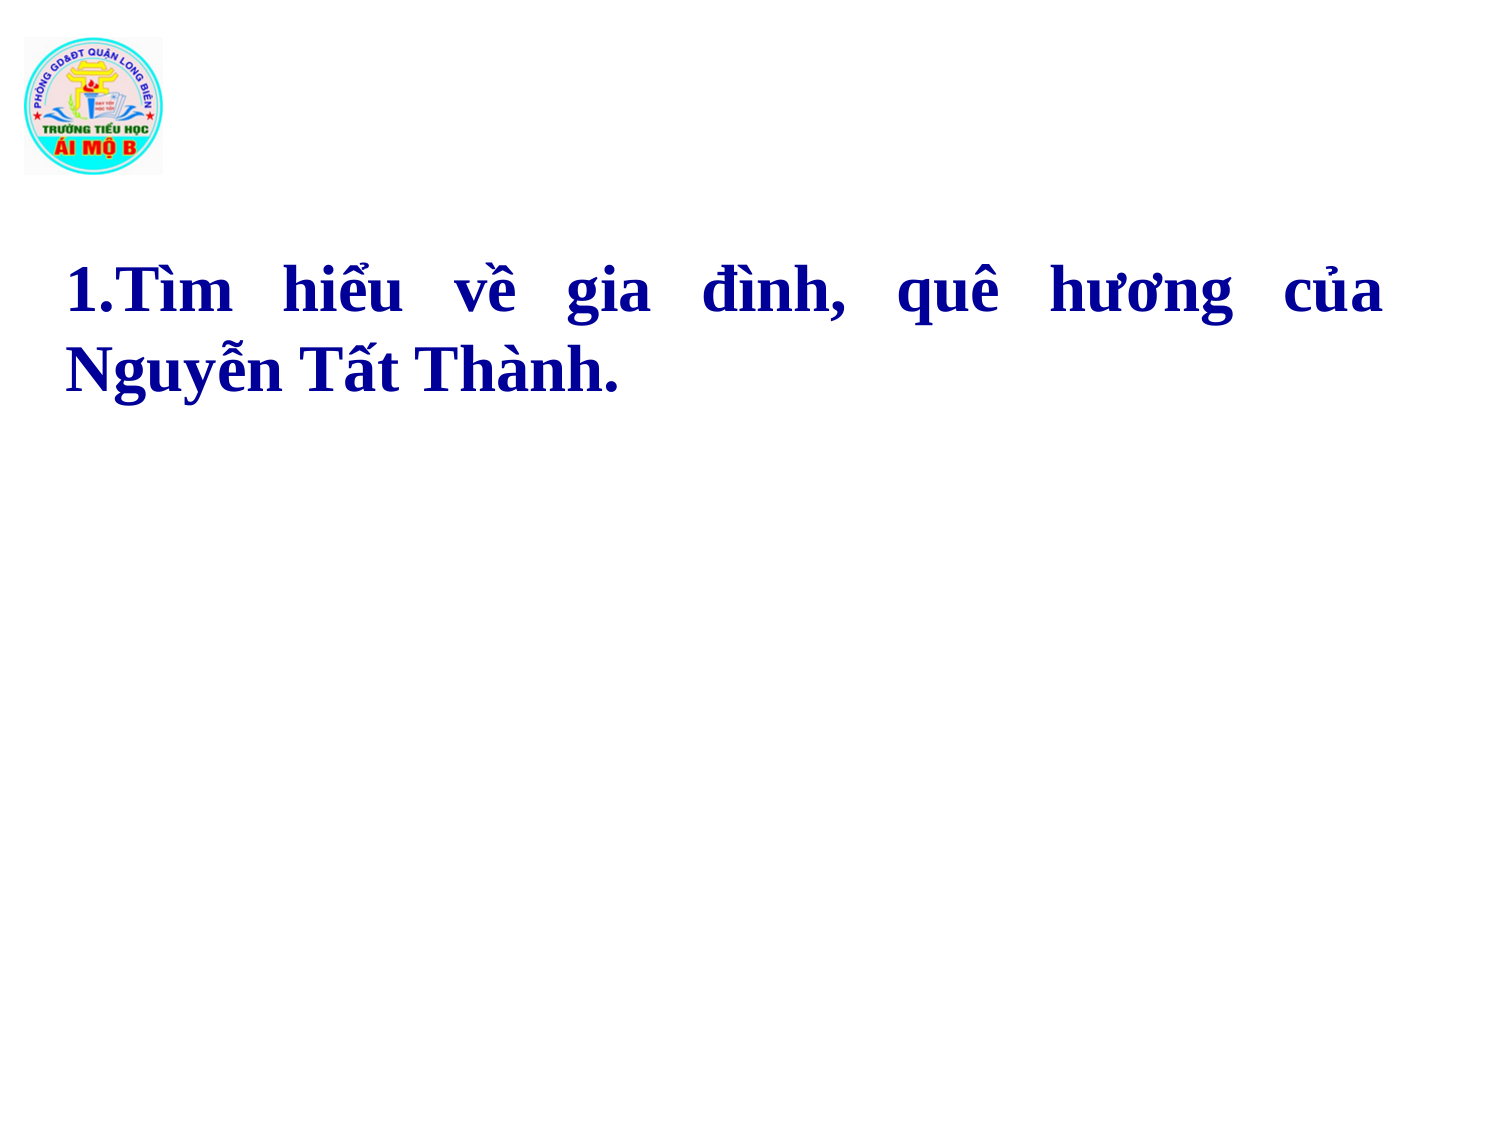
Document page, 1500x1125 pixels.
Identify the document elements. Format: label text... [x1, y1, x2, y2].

title 1.Tìm hiểu về gia đình, quê hương của Nguyễn Tất Thành. [49, 249, 1400, 413]
picture [24, 37, 163, 176]
